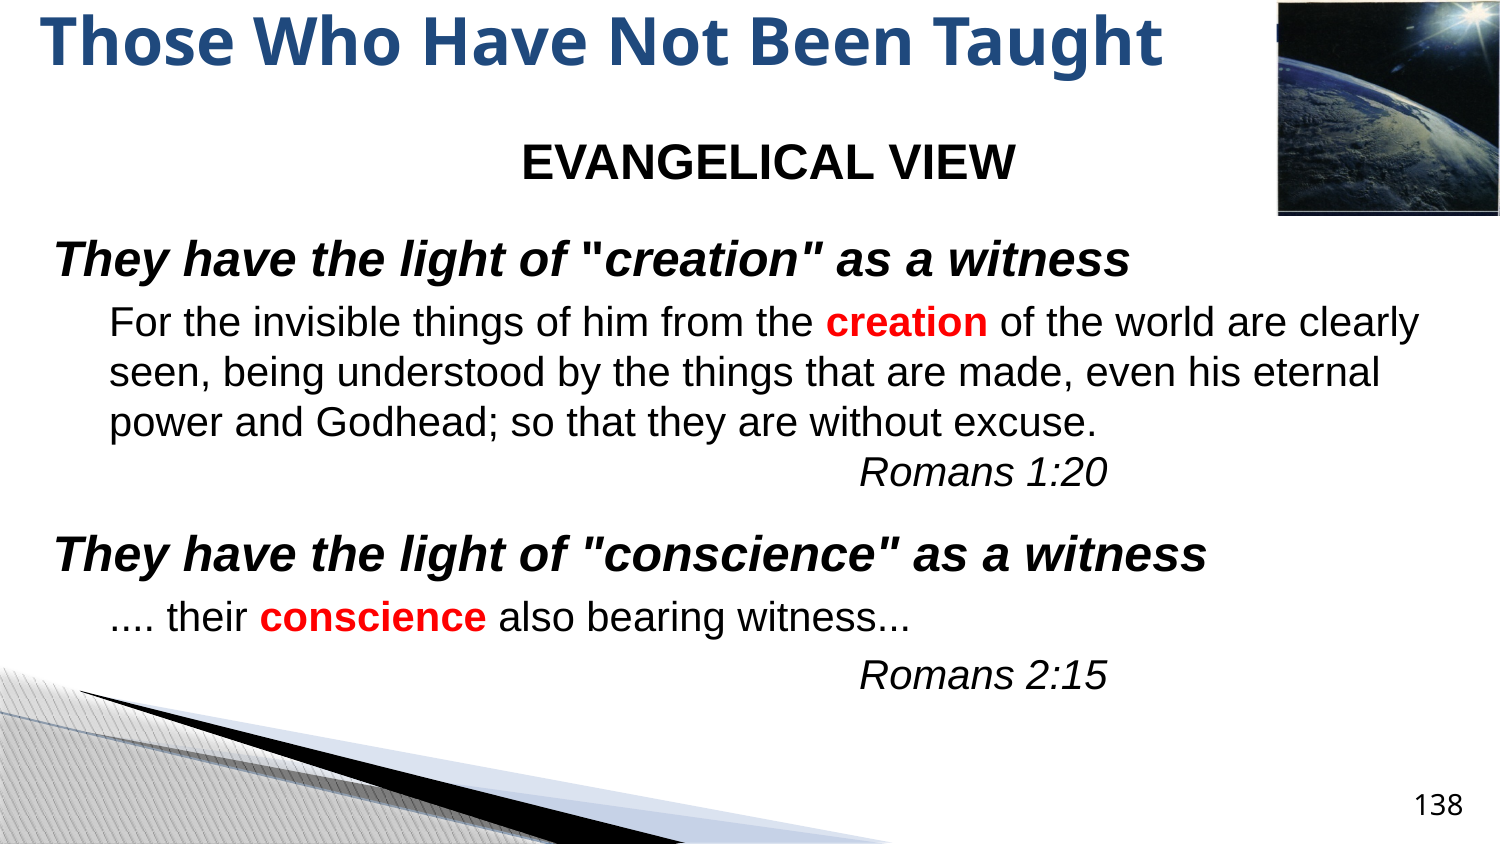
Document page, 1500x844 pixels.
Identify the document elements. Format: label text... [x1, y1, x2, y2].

list EVANGELICAL VIEW They have the light of "creation" as a witness For the invisible things of him from the creation of the world are clearly seen, being understood by the things that are made, even his eternal power and Godhead; so that they are without excuse. Romans 1:20 They have the light of "conscience" as a witness .... their conscience also bearing witness... Romans 2:15 [37, 121, 1500, 772]
slide_number 138 [1387, 784, 1479, 834]
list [1276, 0, 1500, 216]
title Those Who Have Not Been Taught [24, 0, 1263, 85]
picture [259, 772, 558, 844]
picture [342, 775, 360, 781]
